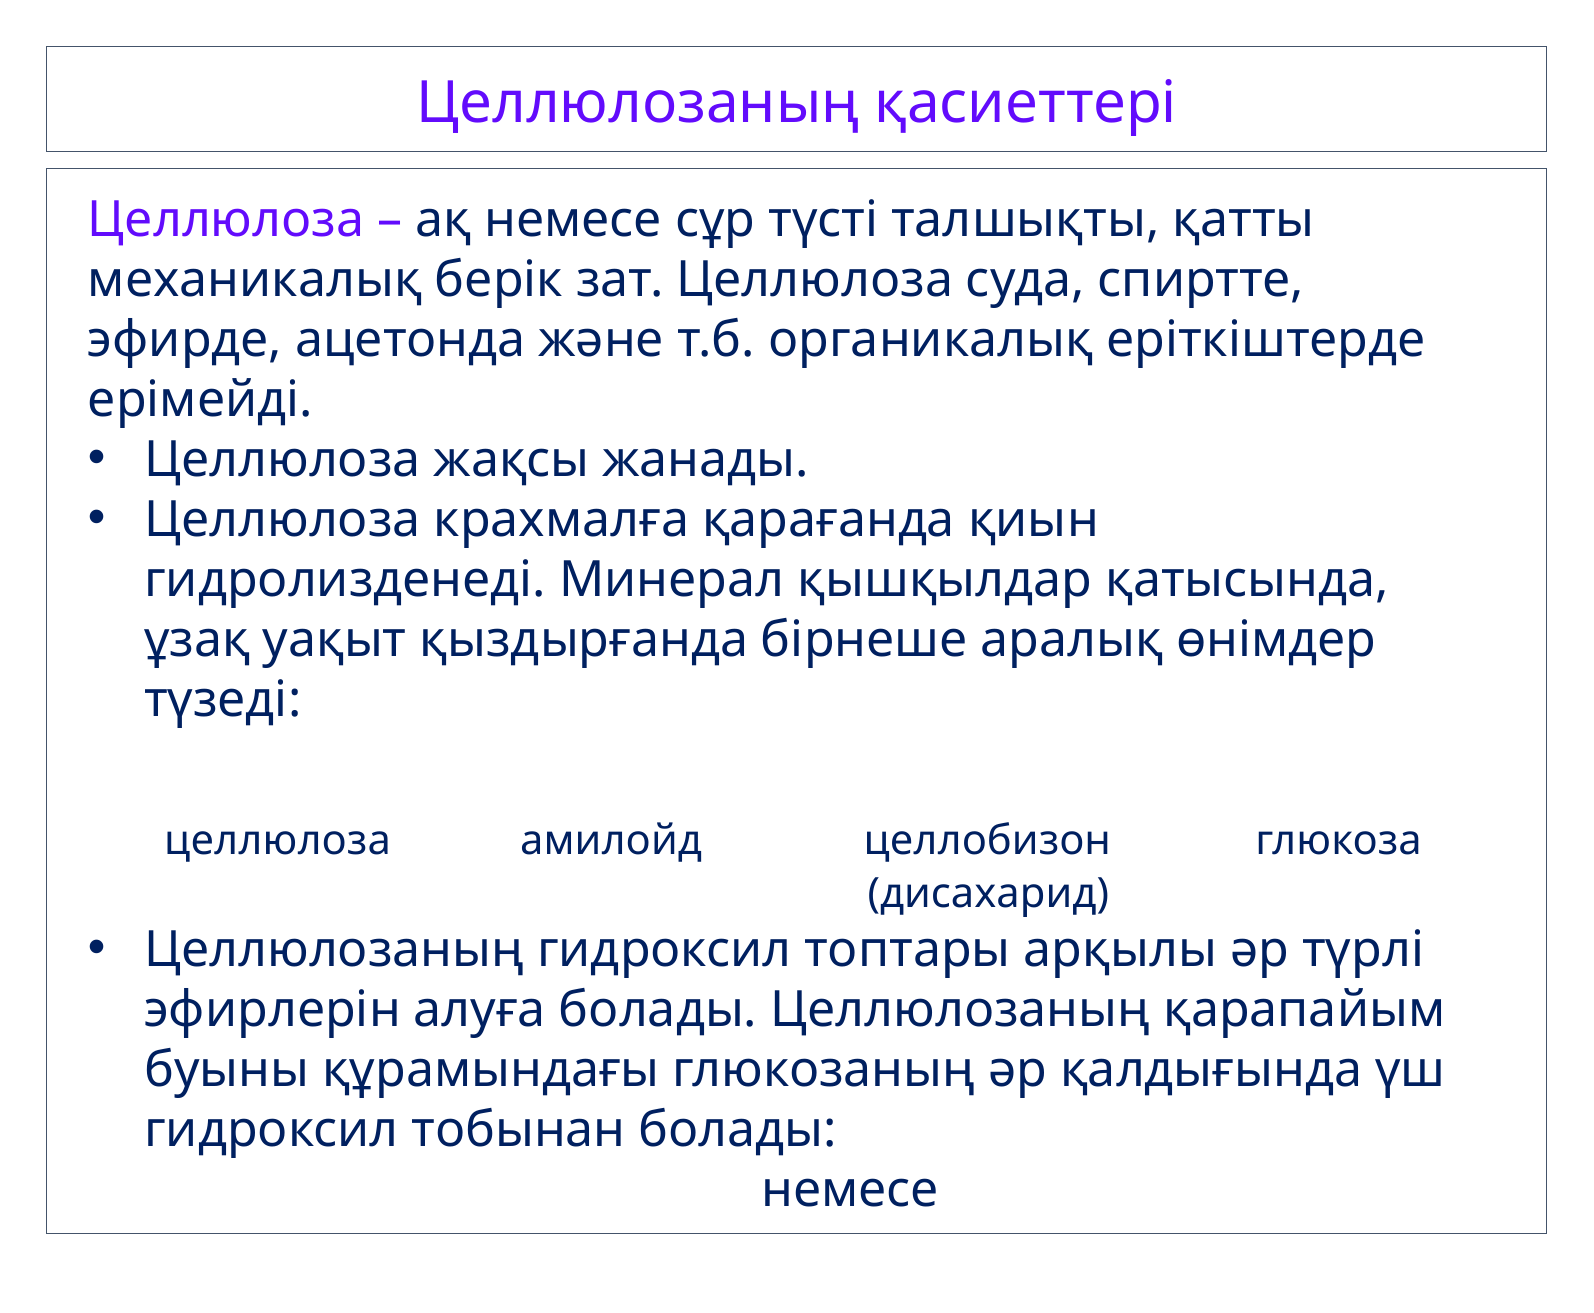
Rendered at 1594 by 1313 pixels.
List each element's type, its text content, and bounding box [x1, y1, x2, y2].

text_box Целлюлозаның қасиеттері [46, 46, 1547, 152]
